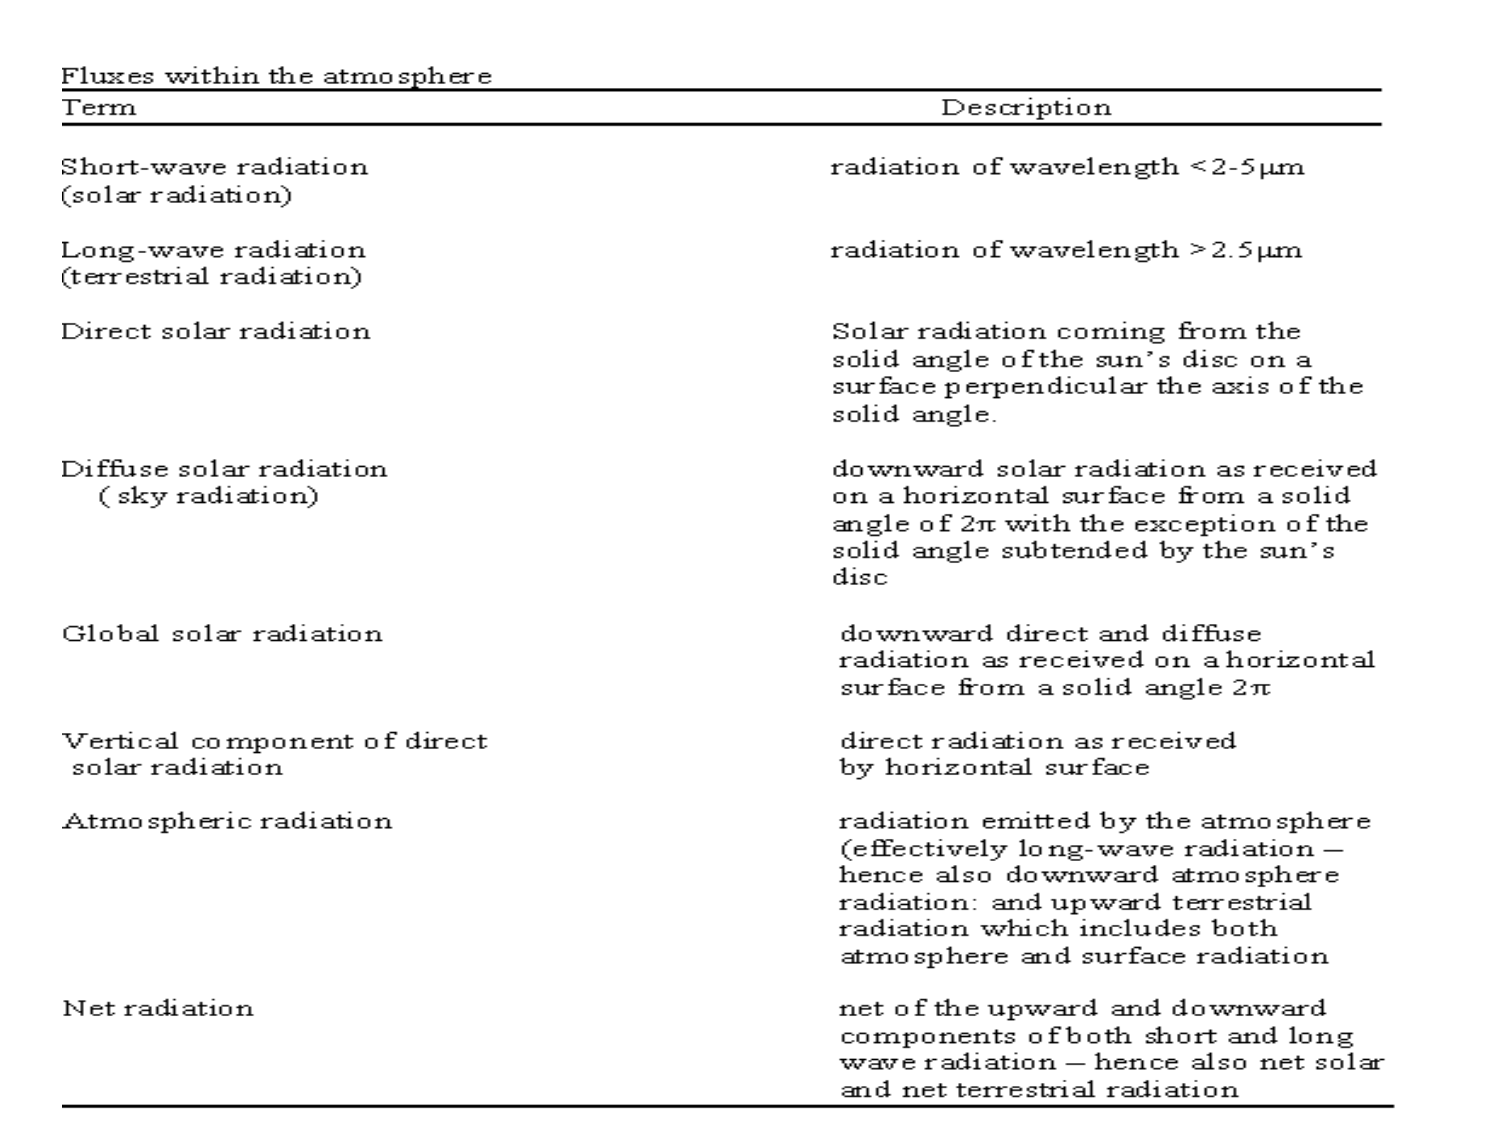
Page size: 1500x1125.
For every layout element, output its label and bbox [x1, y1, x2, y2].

picture [62, 62, 1451, 610]
picture [62, 619, 1463, 1125]
